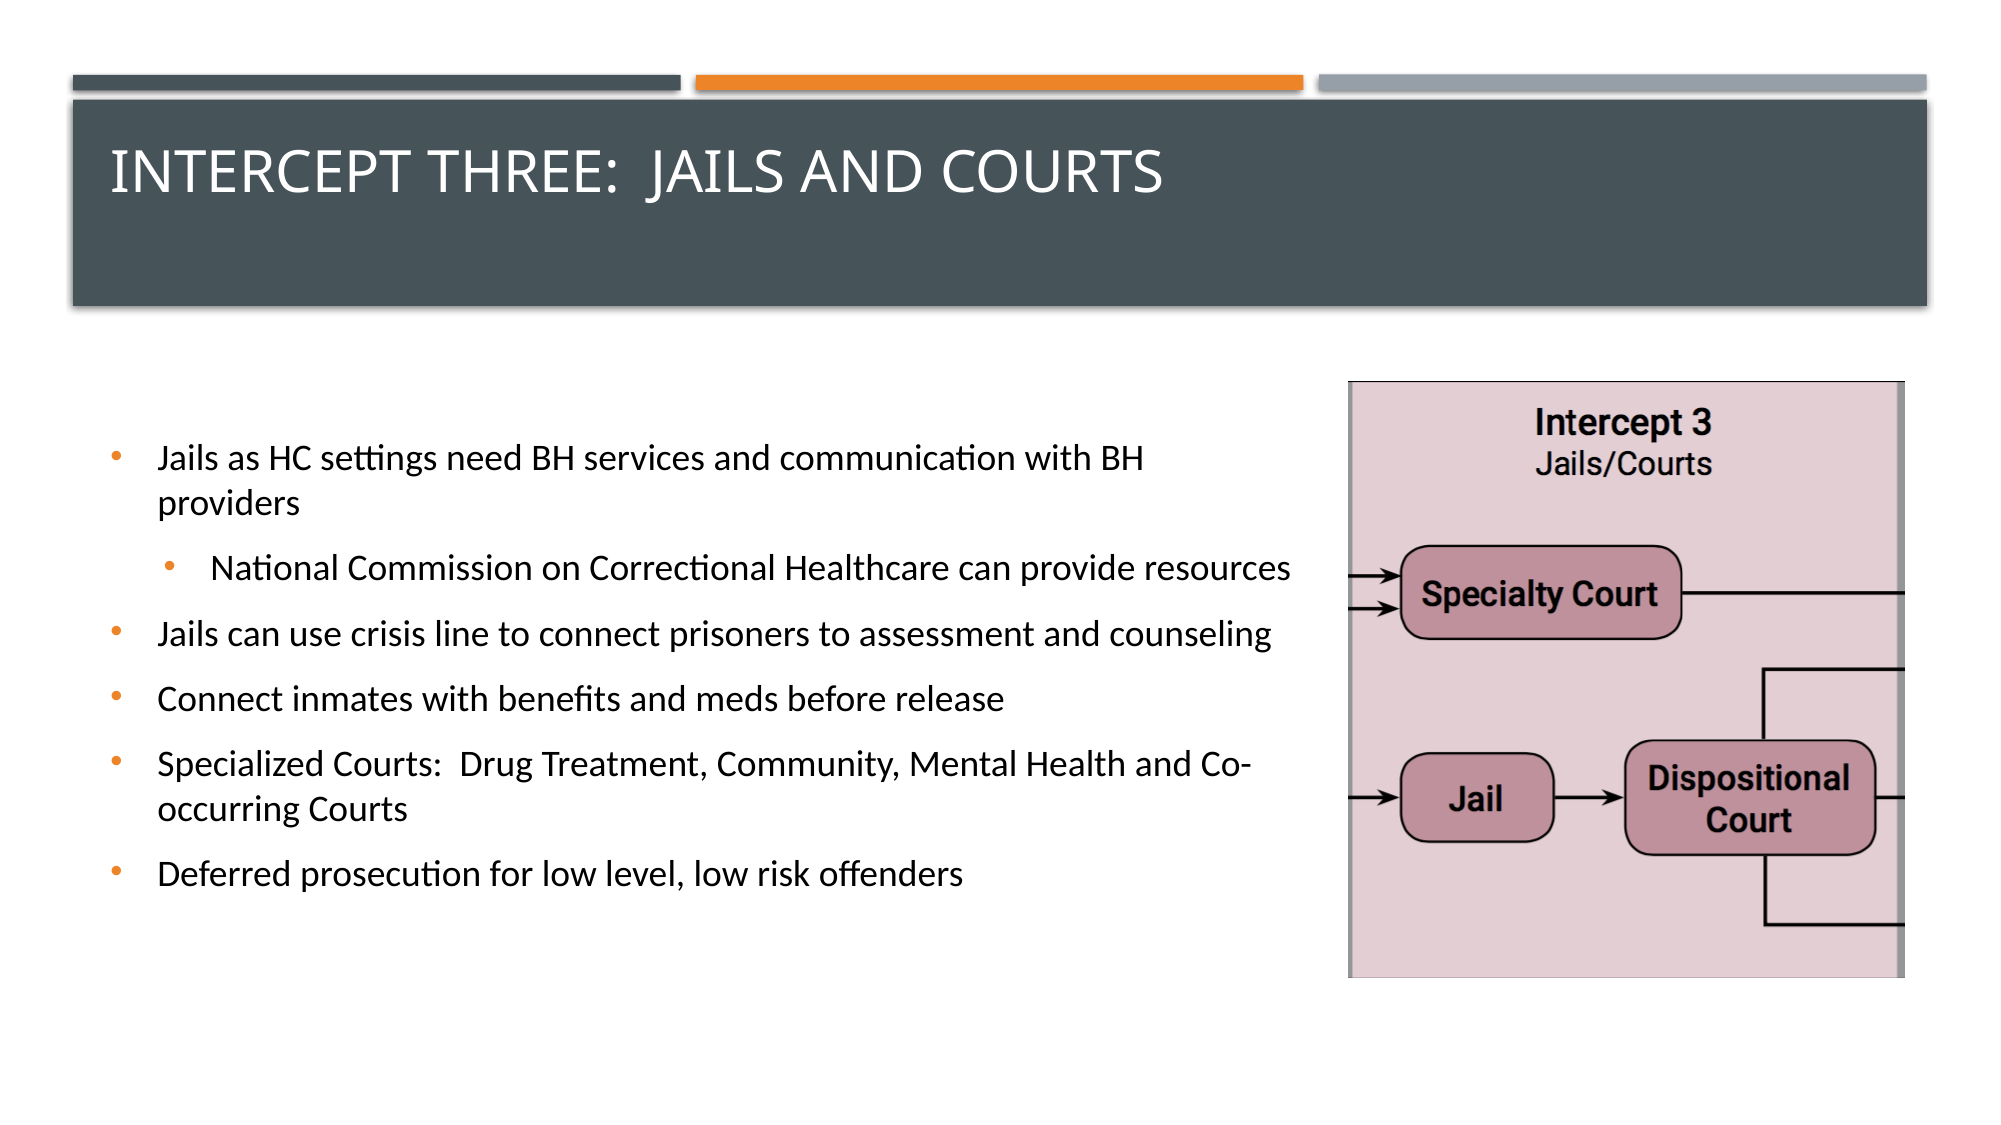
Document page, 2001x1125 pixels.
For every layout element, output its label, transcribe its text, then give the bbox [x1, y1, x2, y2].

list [1347, 380, 1906, 978]
title Intercept Three: Jails and Courts [95, 119, 1905, 282]
list Jails as HC settings need BH services and communication with BH providers National Commission on Correctional Healthcare can provide resources Jails can use crisis line to connect prisoners to assessment and counseling Connect inmates with benefits and meds before release Specialized Courts: Drug Treatment, Community, Mental Health and Co-occurring Courts Deferred prosecution for low level, low risk offenders [95, 365, 1312, 962]
